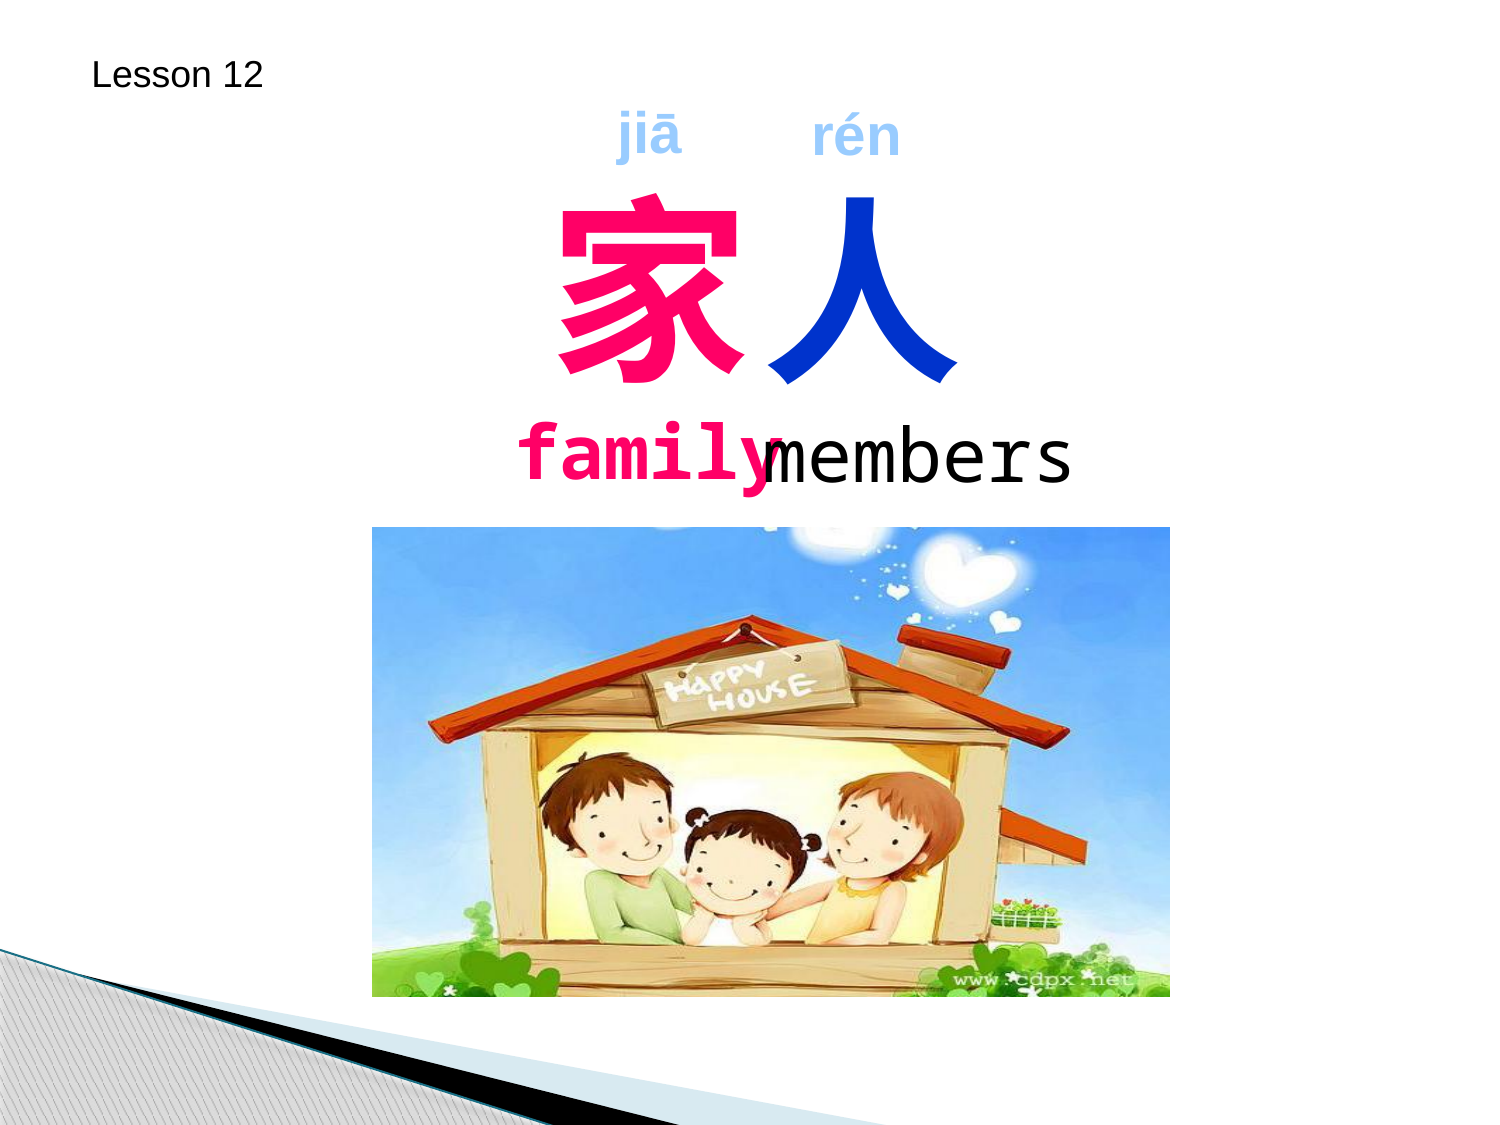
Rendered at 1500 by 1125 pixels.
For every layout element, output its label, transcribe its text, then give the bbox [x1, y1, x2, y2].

text_box Lesson 12 jiā 家 family [76, 42, 1223, 603]
picture [371, 526, 1170, 998]
text_box rén 人 members [747, 90, 1093, 526]
